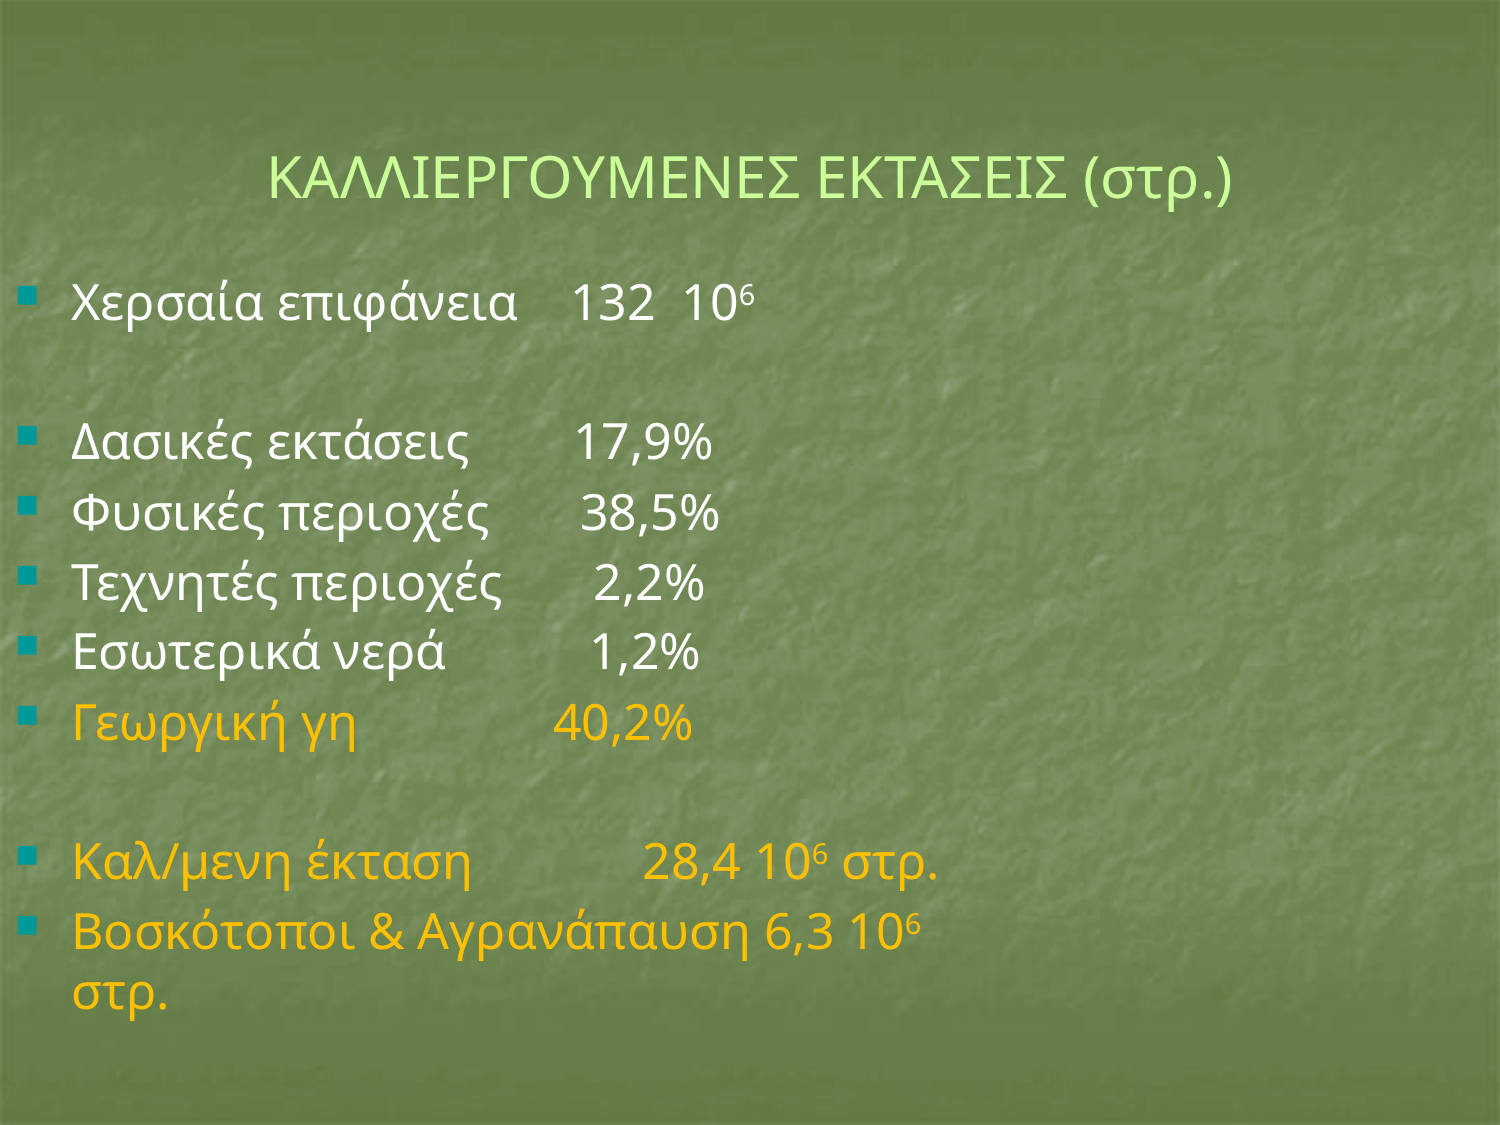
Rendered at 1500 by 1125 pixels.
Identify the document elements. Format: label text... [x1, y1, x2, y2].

list Χερσαία επιφάνεια 132 106 Δασικές εκτάσεις 17,9% Φυσικές περιοχές 38,5% Τεχνητές περιοχές 2,2% Εσωτερικά νερά 1,2% Γεωργική γη 40,2% Καλ/μενη έκταση 28,4 106 στρ. Βοσκότοποι & Αγρανάπαυση 6,3 106 στρ. [0, 262, 1046, 1006]
title ΚΑΛΛΙΕΡΓΟΥΜΕΝΕΣ ΕΚΤΑΣΕΙΣ (στρ.) [74, 62, 1426, 288]
